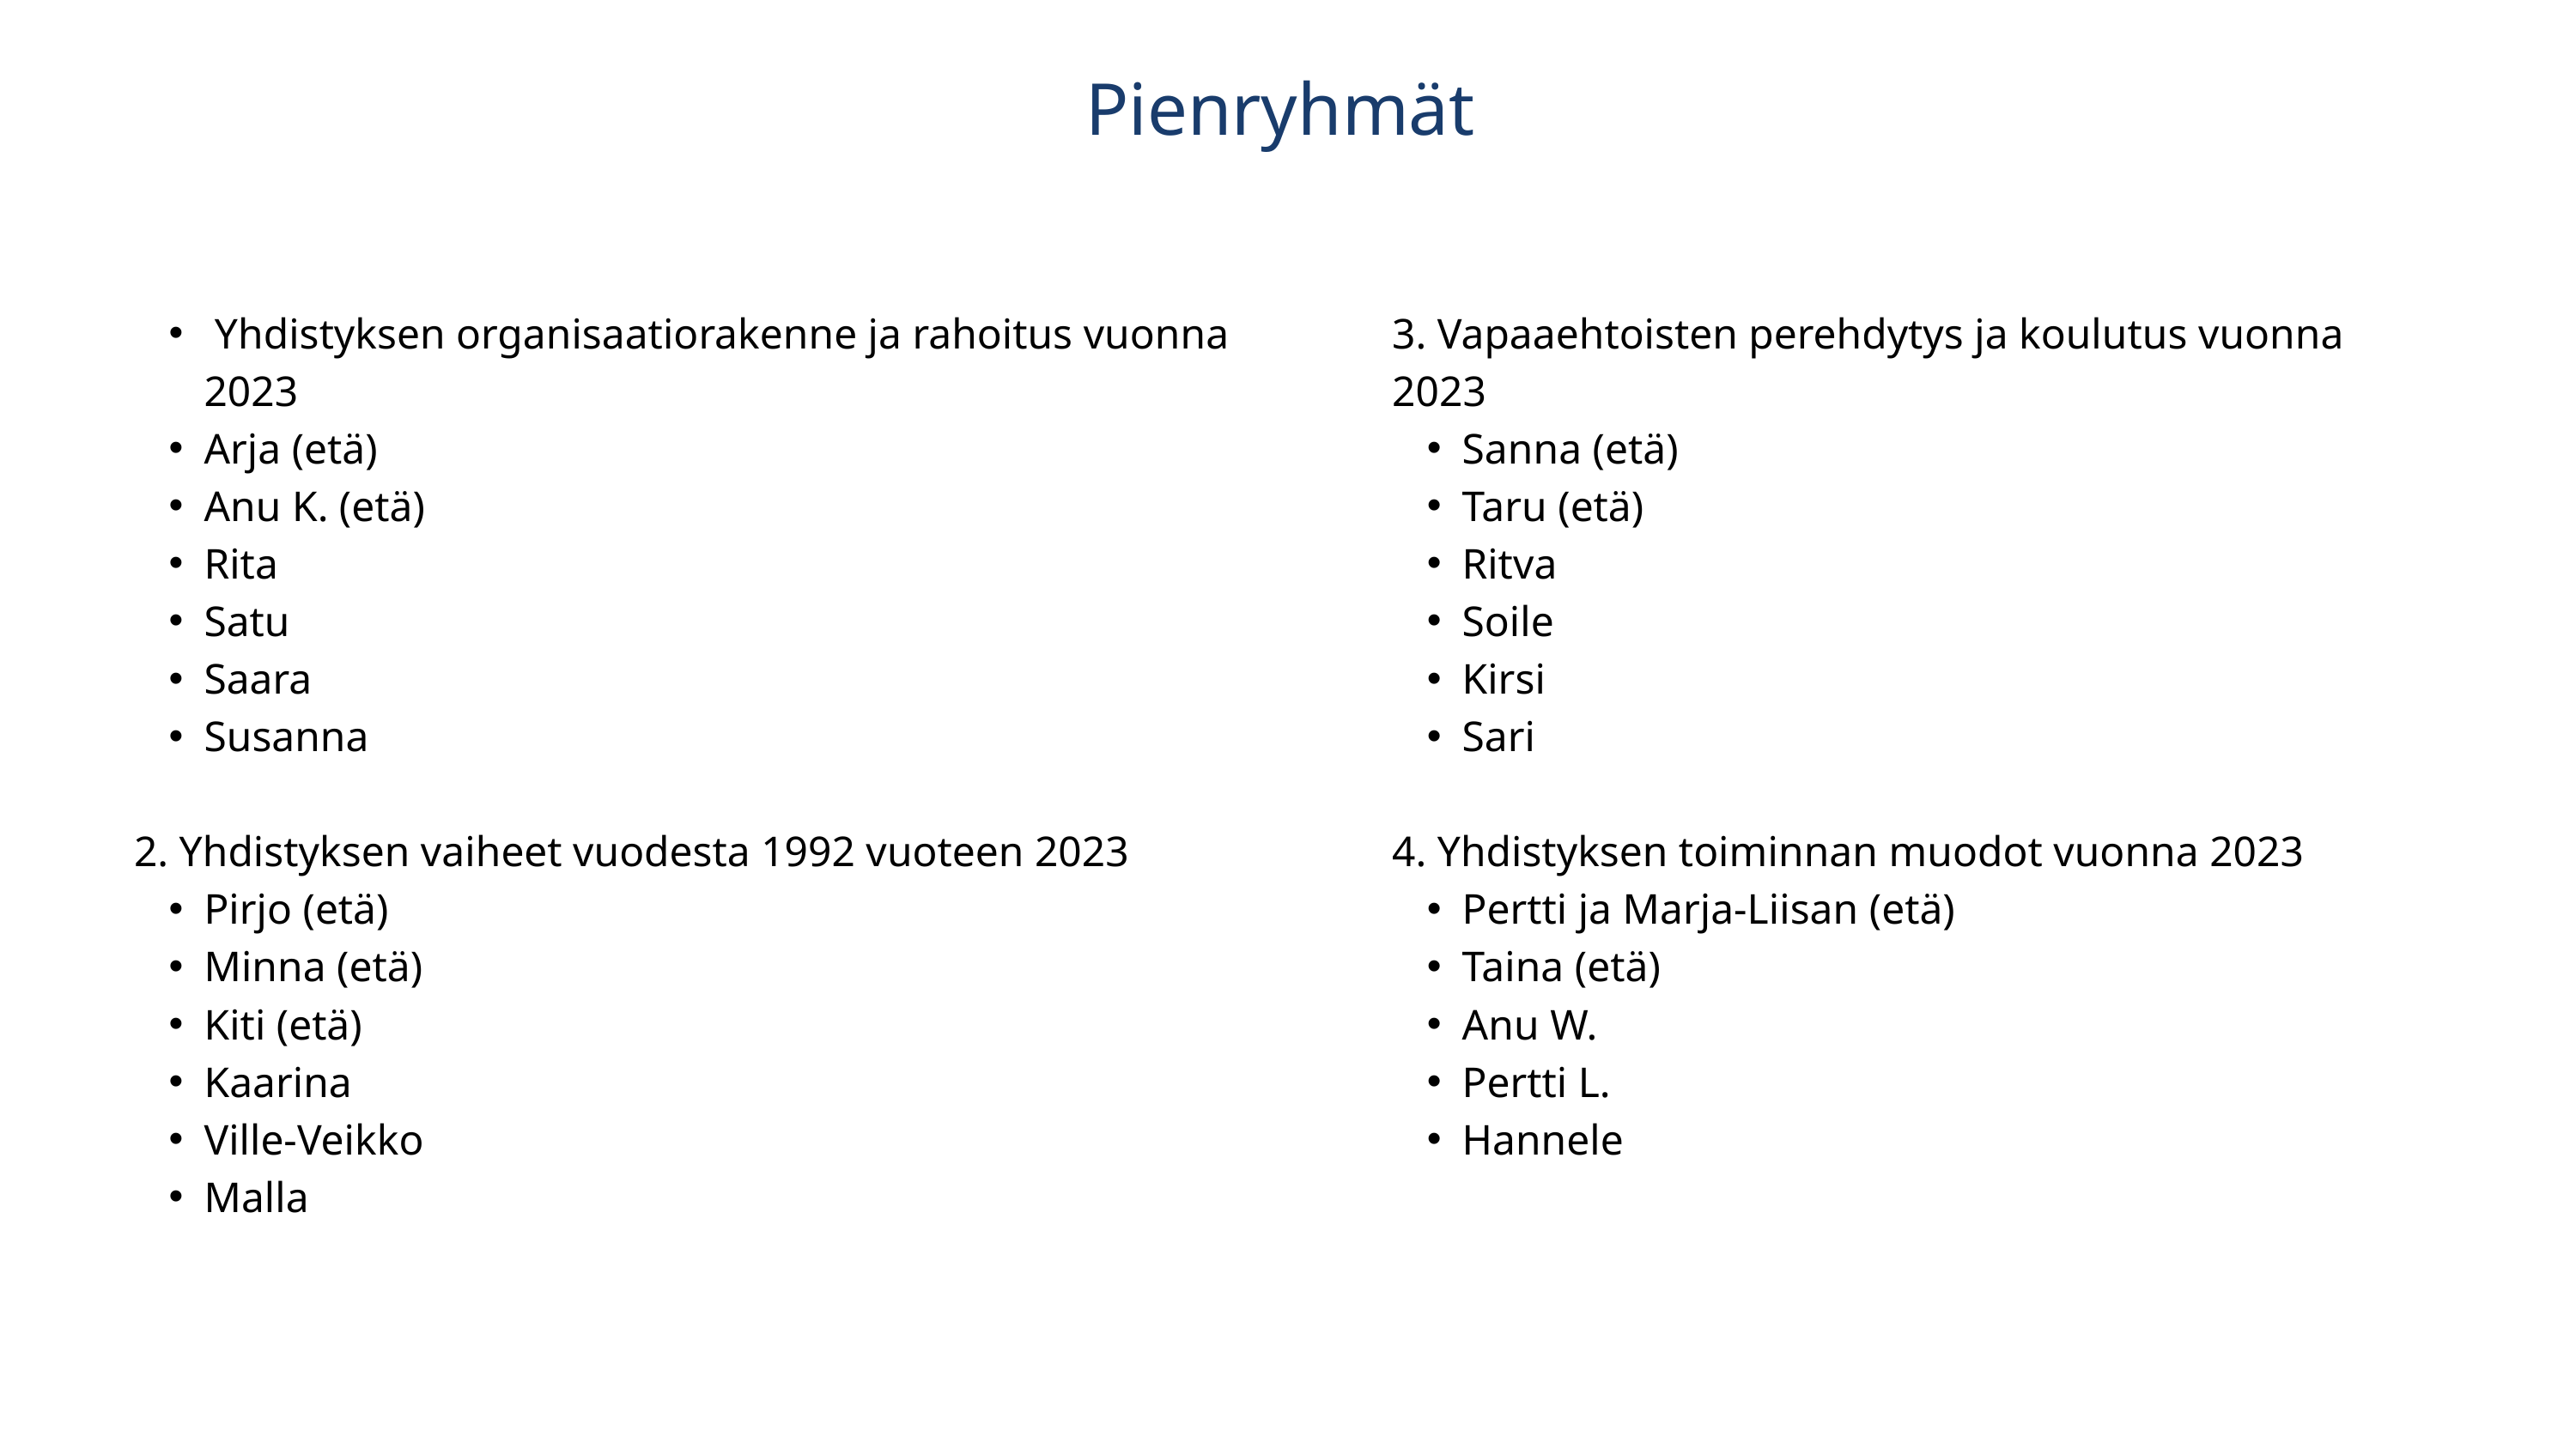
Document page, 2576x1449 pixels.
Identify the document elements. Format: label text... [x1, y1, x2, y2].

text_box Yhdistyksen organisaatiorakenne ja rahoitus vuonna 2023 Arja (etä) Anu K. (etä) Rita Satu Saara Susanna 2. Yhdistyksen vaiheet vuodesta 1992 vuoteen 2023 Pirjo (etä) Minna (etä) Kiti (etä) Kaarina Ville-Veikko Malla [133, 299, 1323, 1221]
text_box Pienryhmät [1073, 49, 1488, 149]
text_box 3. Vapaaehtoisten perehdytys ja koulutus vuonna 2023 Sanna (etä) Taru (etä) Ritva Soile Kirsi Sari 4. Yhdistyksen toiminnan muodot vuonna 2023 Pertti ja Marja-Liisan (etä) Taina (etä) Anu W. Pertti L. Hannele [1392, 299, 2442, 1163]
